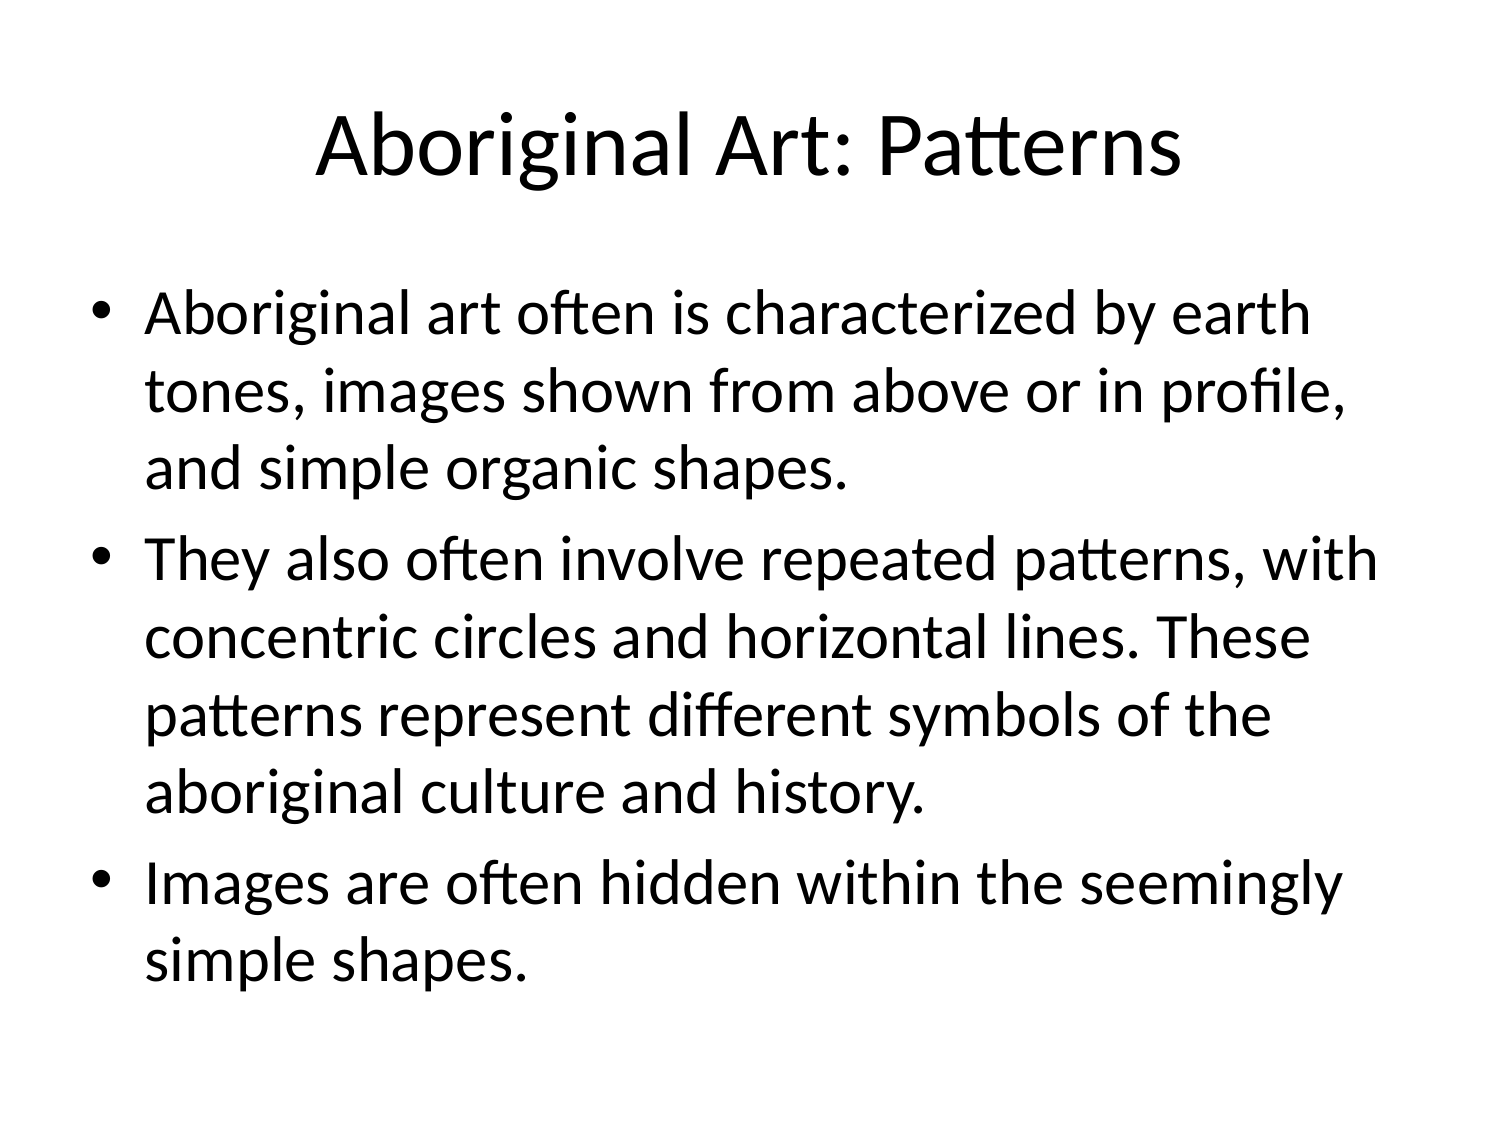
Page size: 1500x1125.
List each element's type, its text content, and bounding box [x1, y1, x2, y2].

list Aboriginal art often is characterized by earth tones, images shown from above or in profile, and simple organic shapes. They also often involve repeated patterns, with concentric circles and horizontal lines. These patterns represent different symbols of the aboriginal culture and history. Images are often hidden within the seemingly simple shapes. [75, 262, 1425, 1005]
title Aboriginal Art: Patterns [75, 45, 1425, 233]
